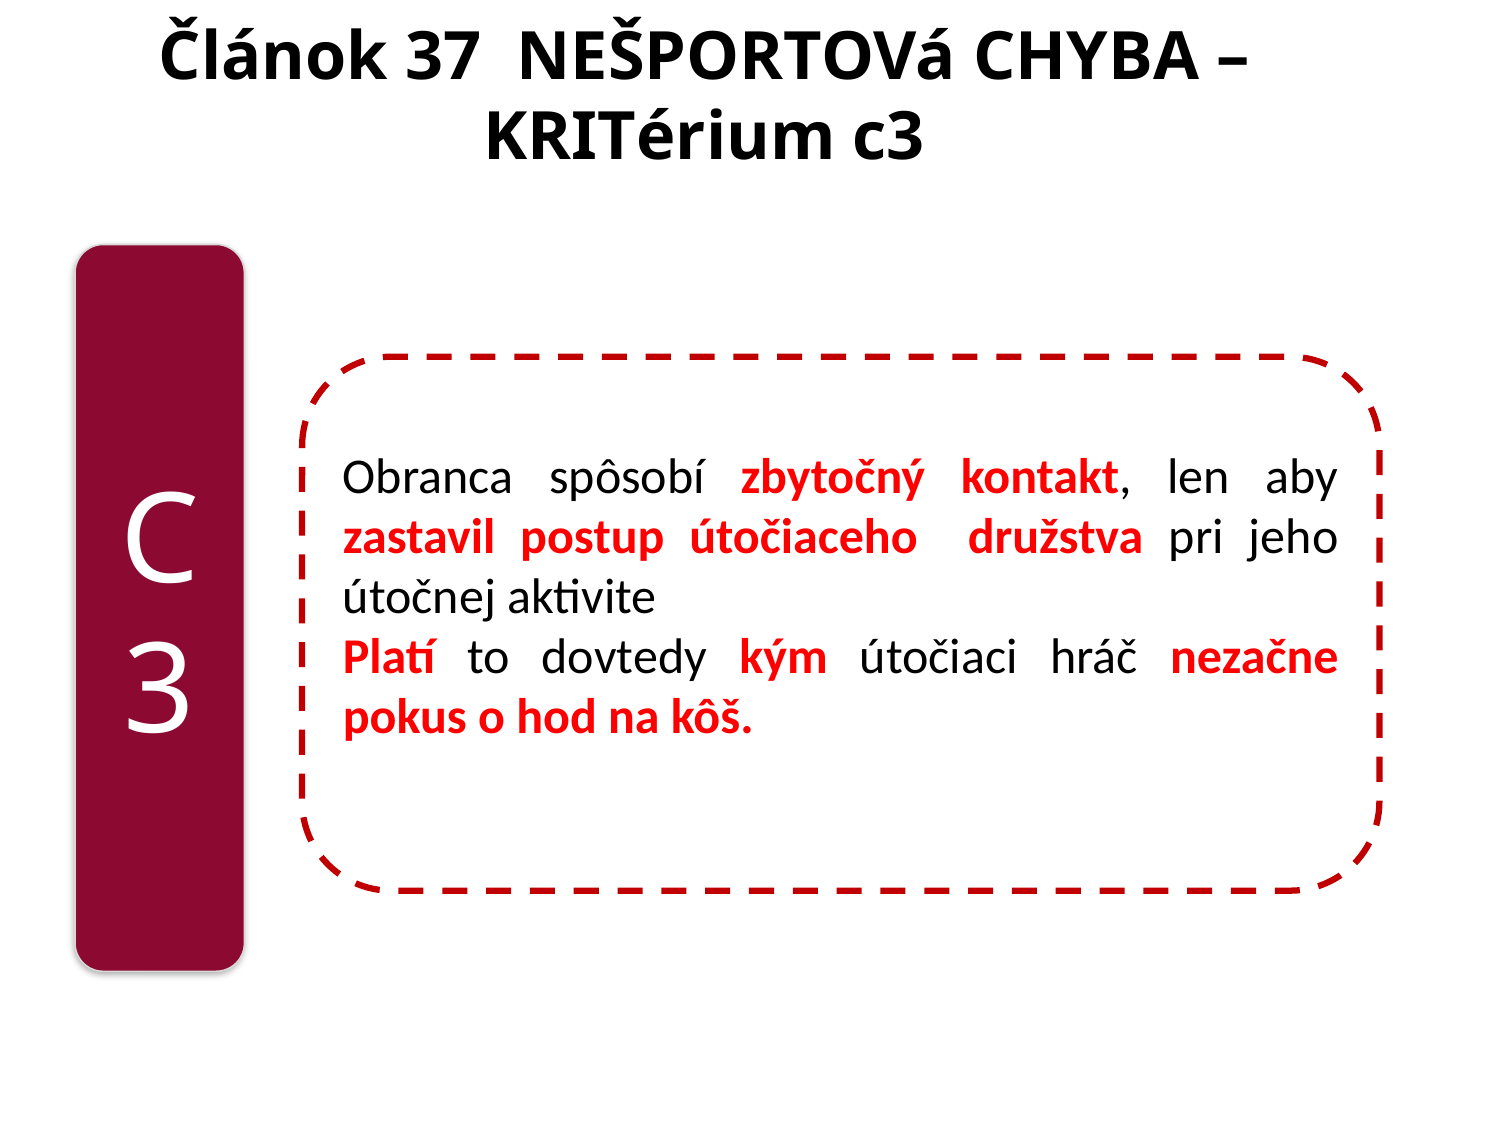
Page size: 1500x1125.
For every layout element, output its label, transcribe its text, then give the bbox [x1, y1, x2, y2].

text_box Obranca spôsobí zbytočný kontakt, len aby zastavil postup útočiaceho družstva pri jeho útočnej aktivite Platí to dovtedy kým útočiaci hráč nezačne pokus o hod na kôš. [299, 354, 1382, 893]
title Článok 37 NEŠPORTOVá CHYBA – KRITérium c3 [29, 40, 1380, 145]
text_box C3 [74, 243, 246, 973]
